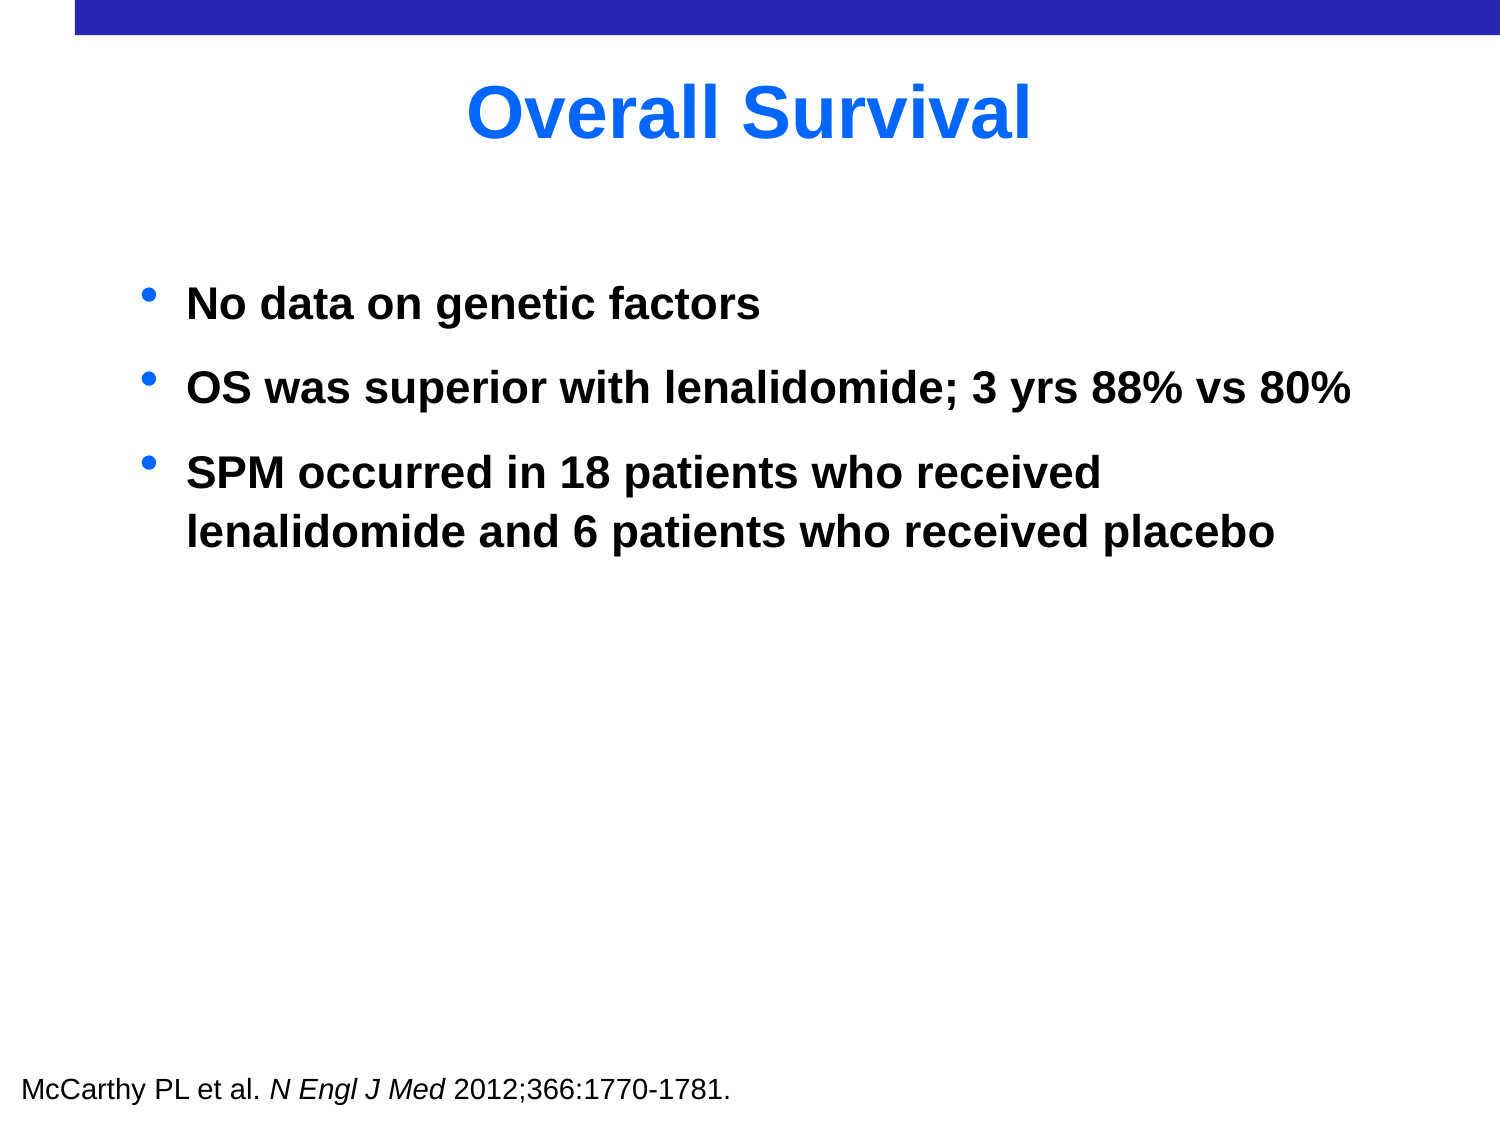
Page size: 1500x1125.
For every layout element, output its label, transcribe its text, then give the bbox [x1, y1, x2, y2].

text_box Overall Survival [0, 62, 1500, 155]
text_box McCarthy PL et al. N Engl J Med 2012;366:1770-1781. [21, 1062, 1000, 1116]
text_box No data on genetic factors OS was superior with lenalidomide; 3 yrs 88% vs 80% SPM occurred in 18 patients who received lenalidomide and 6 patients who received placebo [124, 262, 1400, 850]
